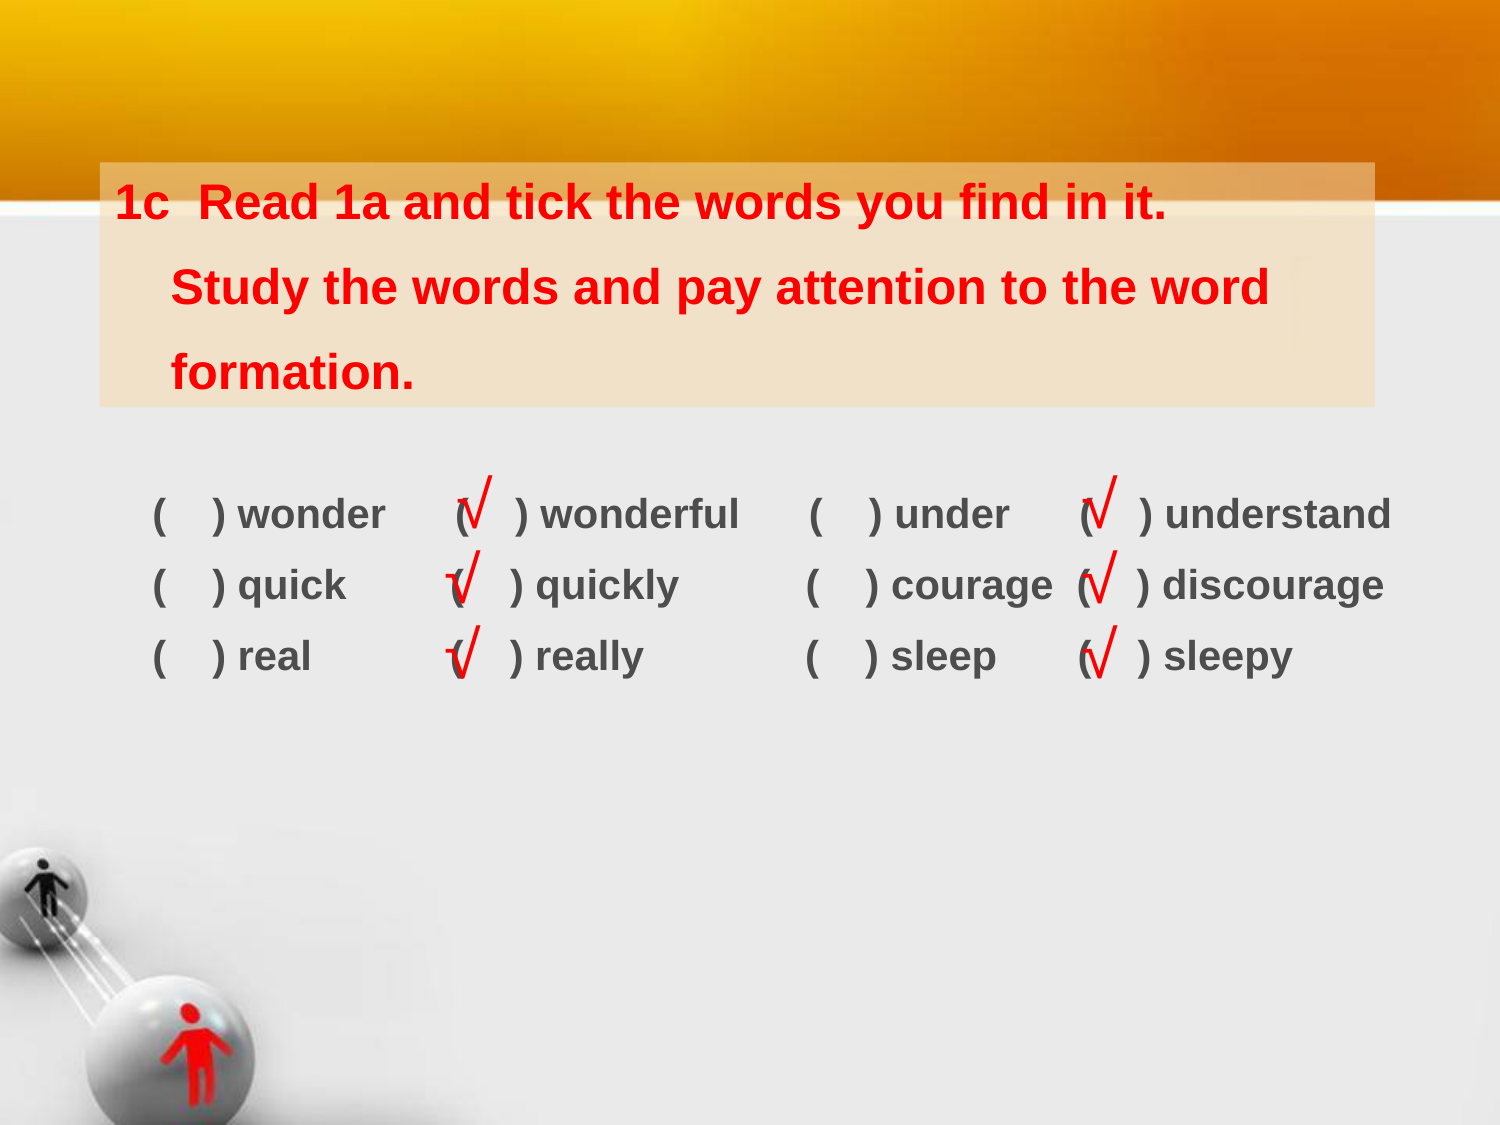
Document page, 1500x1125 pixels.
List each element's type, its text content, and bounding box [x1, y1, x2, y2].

text_box ( ) wonder ( ) wonderful ( ) under ( ) understand ( ) quick ( ) quickly ( ) courage ( ) discourage ( ) real ( ) really ( ) sleep ( ) sleepy [1150, 479, 1500, 687]
text_box ( ) wonder ( ) wonderful ( ) under ( ) understand ( ) quick ( ) quickly ( ) courage ( ) discourage ( ) real ( ) really ( ) sleep ( ) sleepy [137, 479, 441, 687]
text_box √ [441, 454, 525, 550]
text_box √ [1066, 625, 1150, 700]
text_box √ [429, 529, 513, 625]
text_box √ [429, 625, 513, 700]
text_box √ [1066, 550, 1150, 625]
text_box ( ) wonder ( ) wonderful ( ) under ( ) understand ( ) quick ( ) quickly ( ) courage ( ) discourage ( ) real ( ) really ( ) sleep ( ) sleepy [513, 479, 1066, 687]
text_box √ [1066, 454, 1150, 550]
picture [0, 0, 1500, 1125]
text_box 1c Read 1a and tick the words you find in it. Study the words and pay attention to the word formation. [99, 162, 1375, 408]
